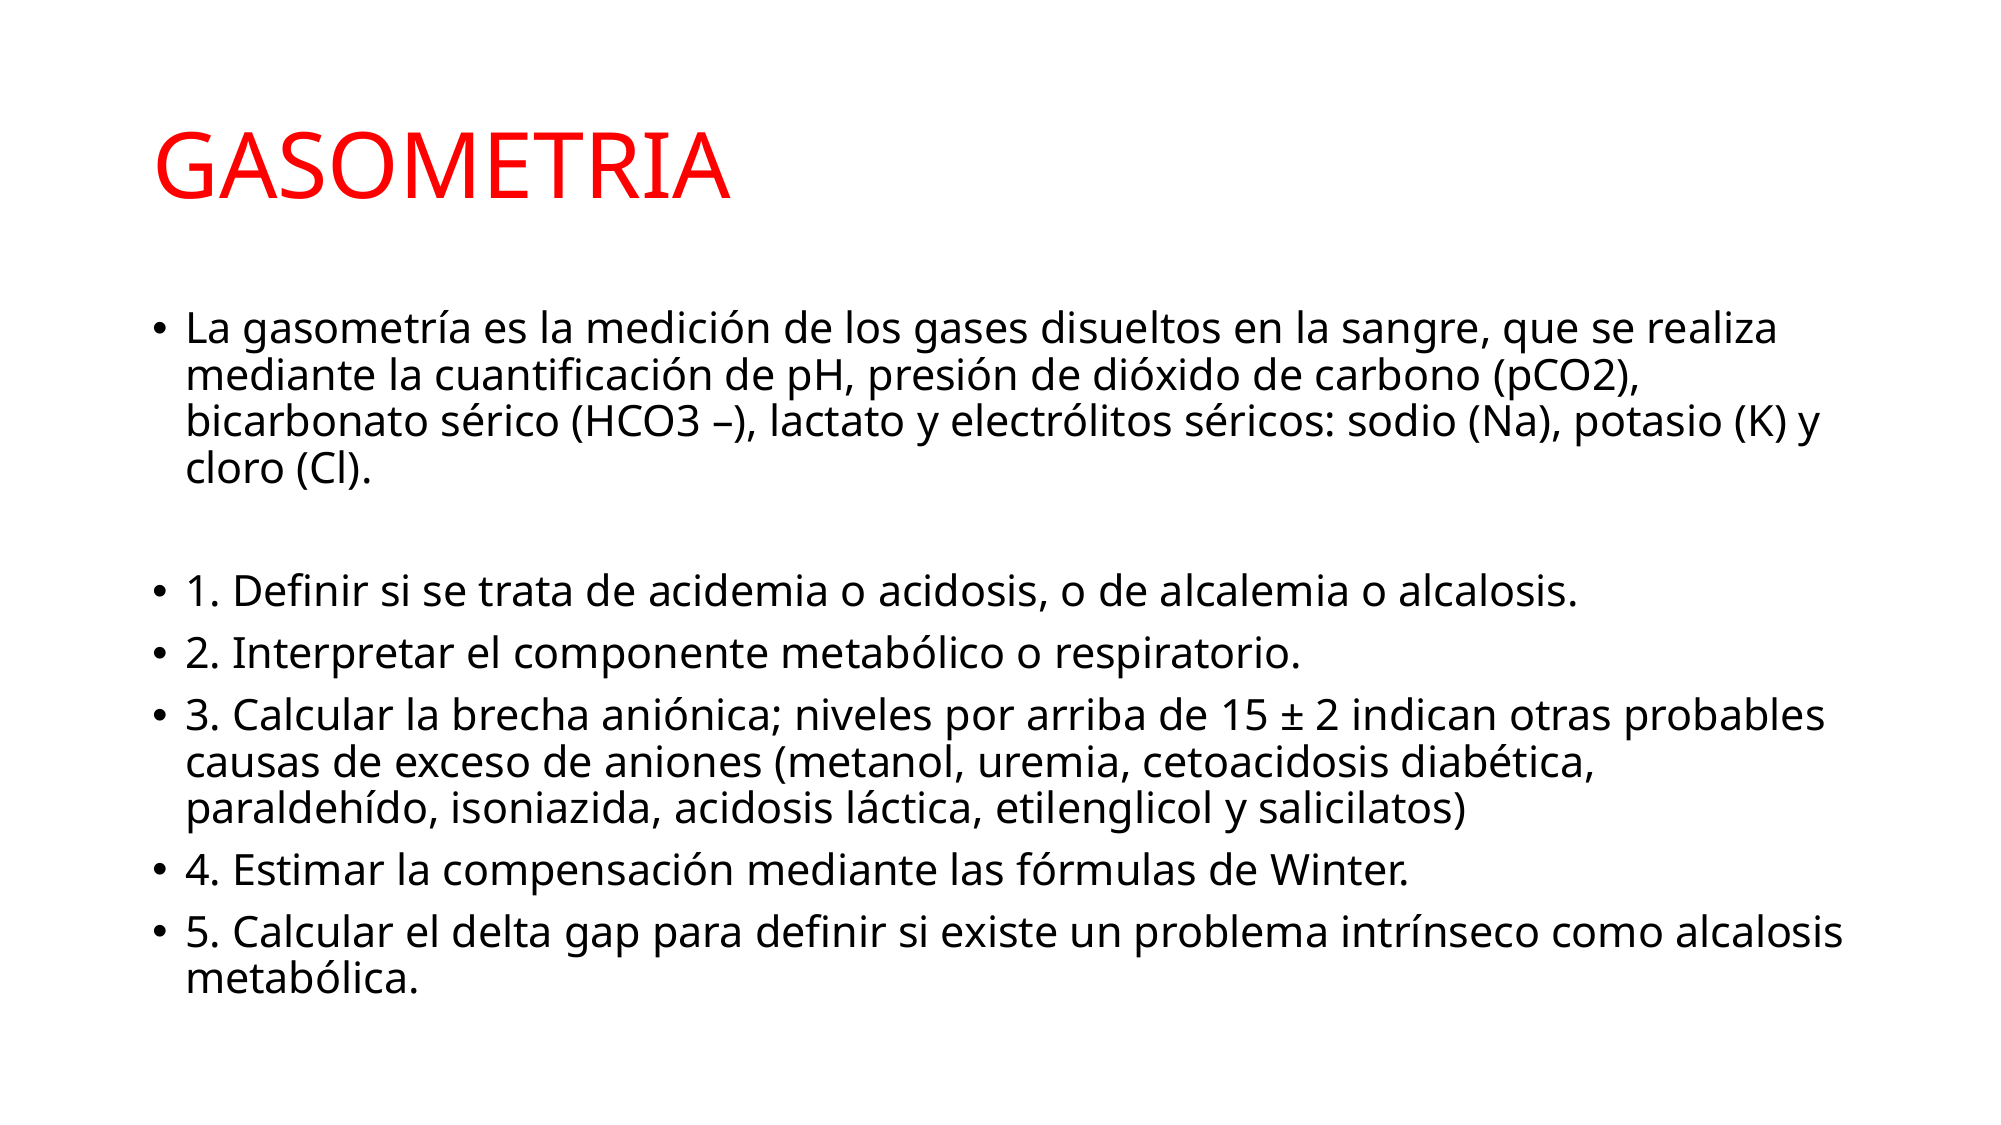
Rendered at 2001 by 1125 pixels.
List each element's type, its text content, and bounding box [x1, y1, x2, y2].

title GASOMETRIA [137, 59, 1863, 278]
list La gasometría es la medición de los gases disueltos en la sangre, que se realiza mediante la cuantificación de pH, presión de dióxido de carbono (pCO2), bicarbonato sérico (HCO3 –), lactato y electrólitos séricos: sodio (Na), potasio (K) y cloro (Cl). 1. Definir si se trata de acidemia o acidosis, o de alcalemia o alcalosis. 2. Interpretar el componente metabólico o respiratorio. 3. Calcular la brecha aniónica; niveles por arriba de 15 ± 2 indican otras probables causas de exceso de aniones (metanol, uremia, cetoacidosis diabética, paraldehído, isoniazida, acidosis láctica, etilenglicol y salicilatos) 4. Estimar la compensación mediante las fórmulas de Winter. 5. Calcular el delta gap para definir si existe un problema intrínseco como alcalosis metabólica. [137, 299, 1863, 1014]
